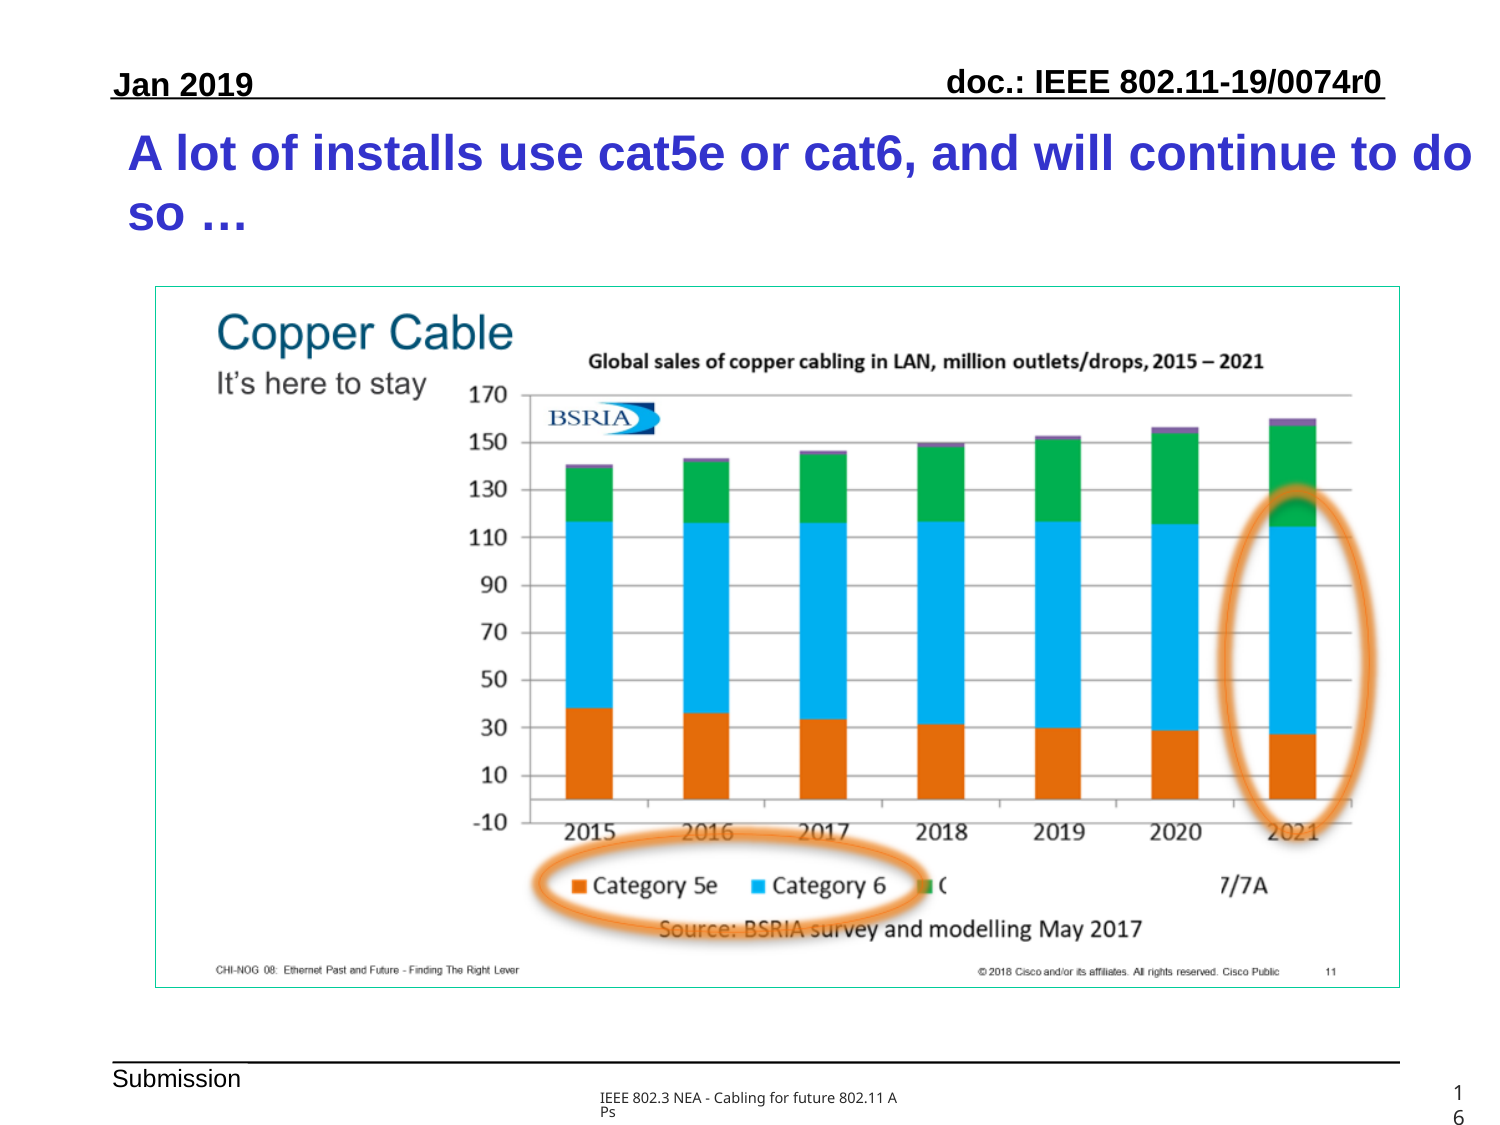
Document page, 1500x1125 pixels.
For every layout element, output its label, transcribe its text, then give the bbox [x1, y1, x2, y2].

picture [154, 286, 1401, 988]
footer IEEE 802.3 NEA - Cabling for future 802.11 APs [584, 1081, 916, 1116]
text_box A lot of installs use cat5e or cat6, and will continue to do so … [112, 112, 1500, 288]
slide_number 16 [1437, 1084, 1491, 1125]
